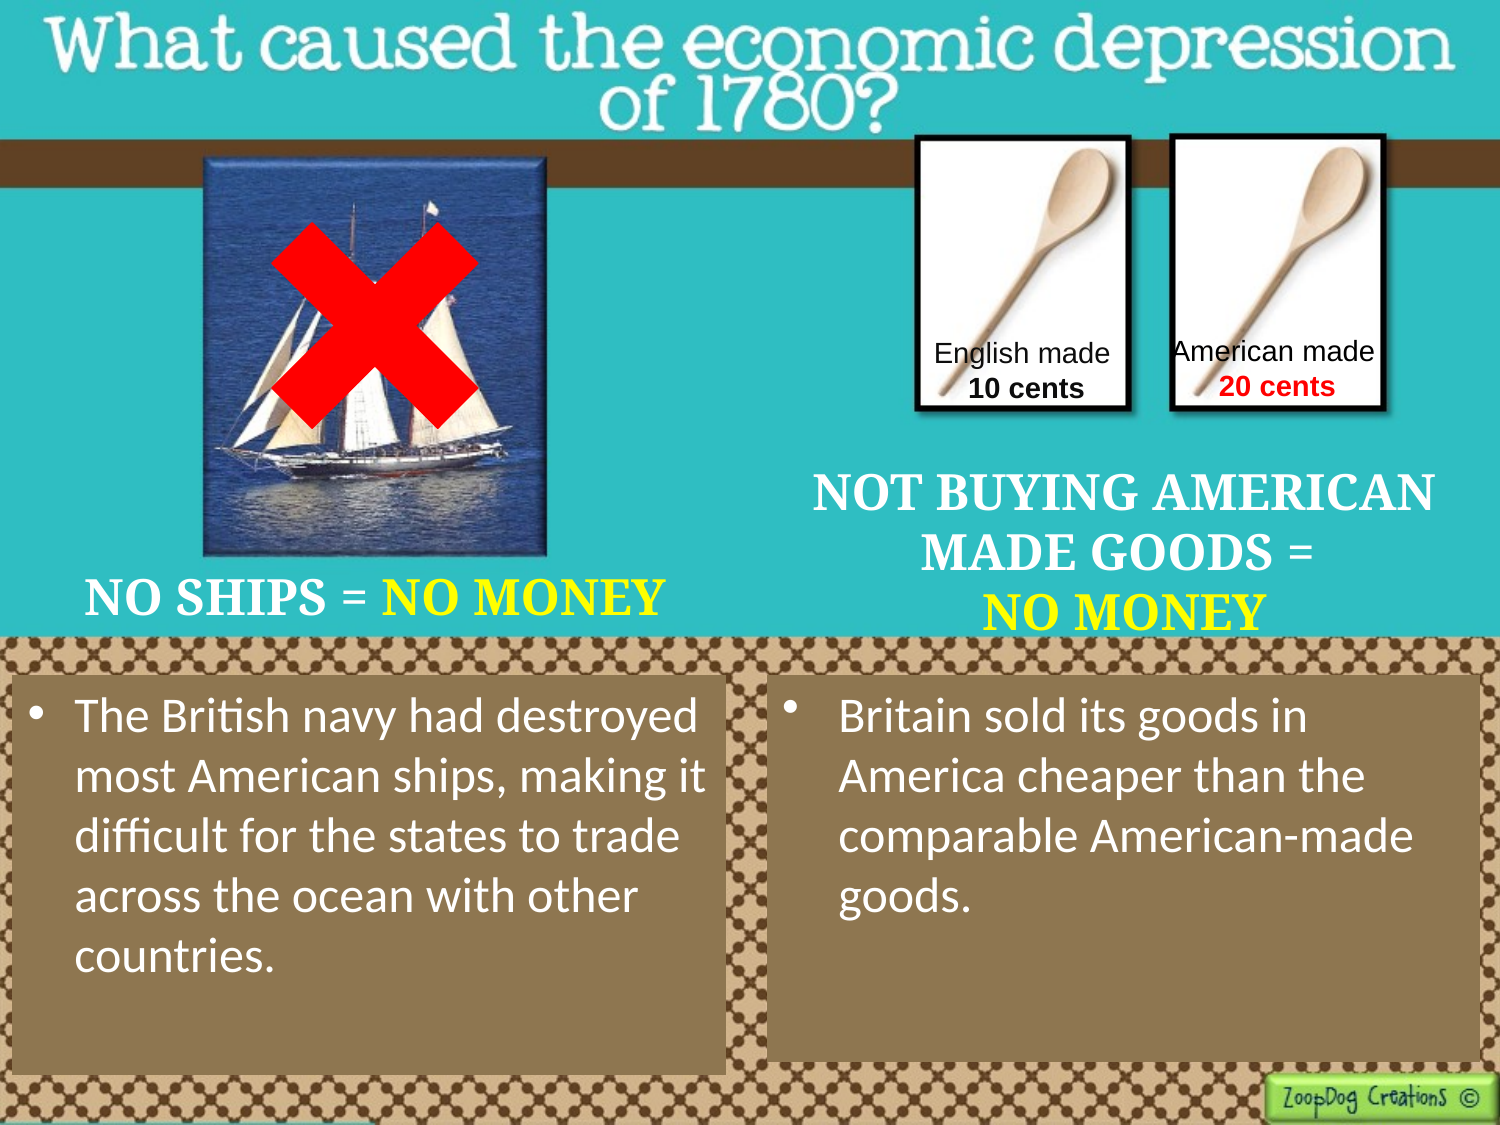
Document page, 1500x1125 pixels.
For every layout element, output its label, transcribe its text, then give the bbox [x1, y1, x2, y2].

text_box NO SHIPS = NO MONEY [24, 558, 726, 634]
text_box American made 20 cents [1153, 324, 1401, 410]
text_box NOT BUYING AMERICAN MADE GOODS = NO MONEY [769, 452, 1480, 648]
text_box English made 10 cents [903, 326, 1150, 412]
list Britain sold its goods in America cheaper than the comparable American-made goods. [767, 675, 1480, 1062]
text_box The British navy had destroyed most American ships, making it difficult for the states to trade across the ocean with other countries. [12, 675, 726, 1075]
picture [0, 0, 1500, 1125]
text_box [272, 222, 478, 429]
